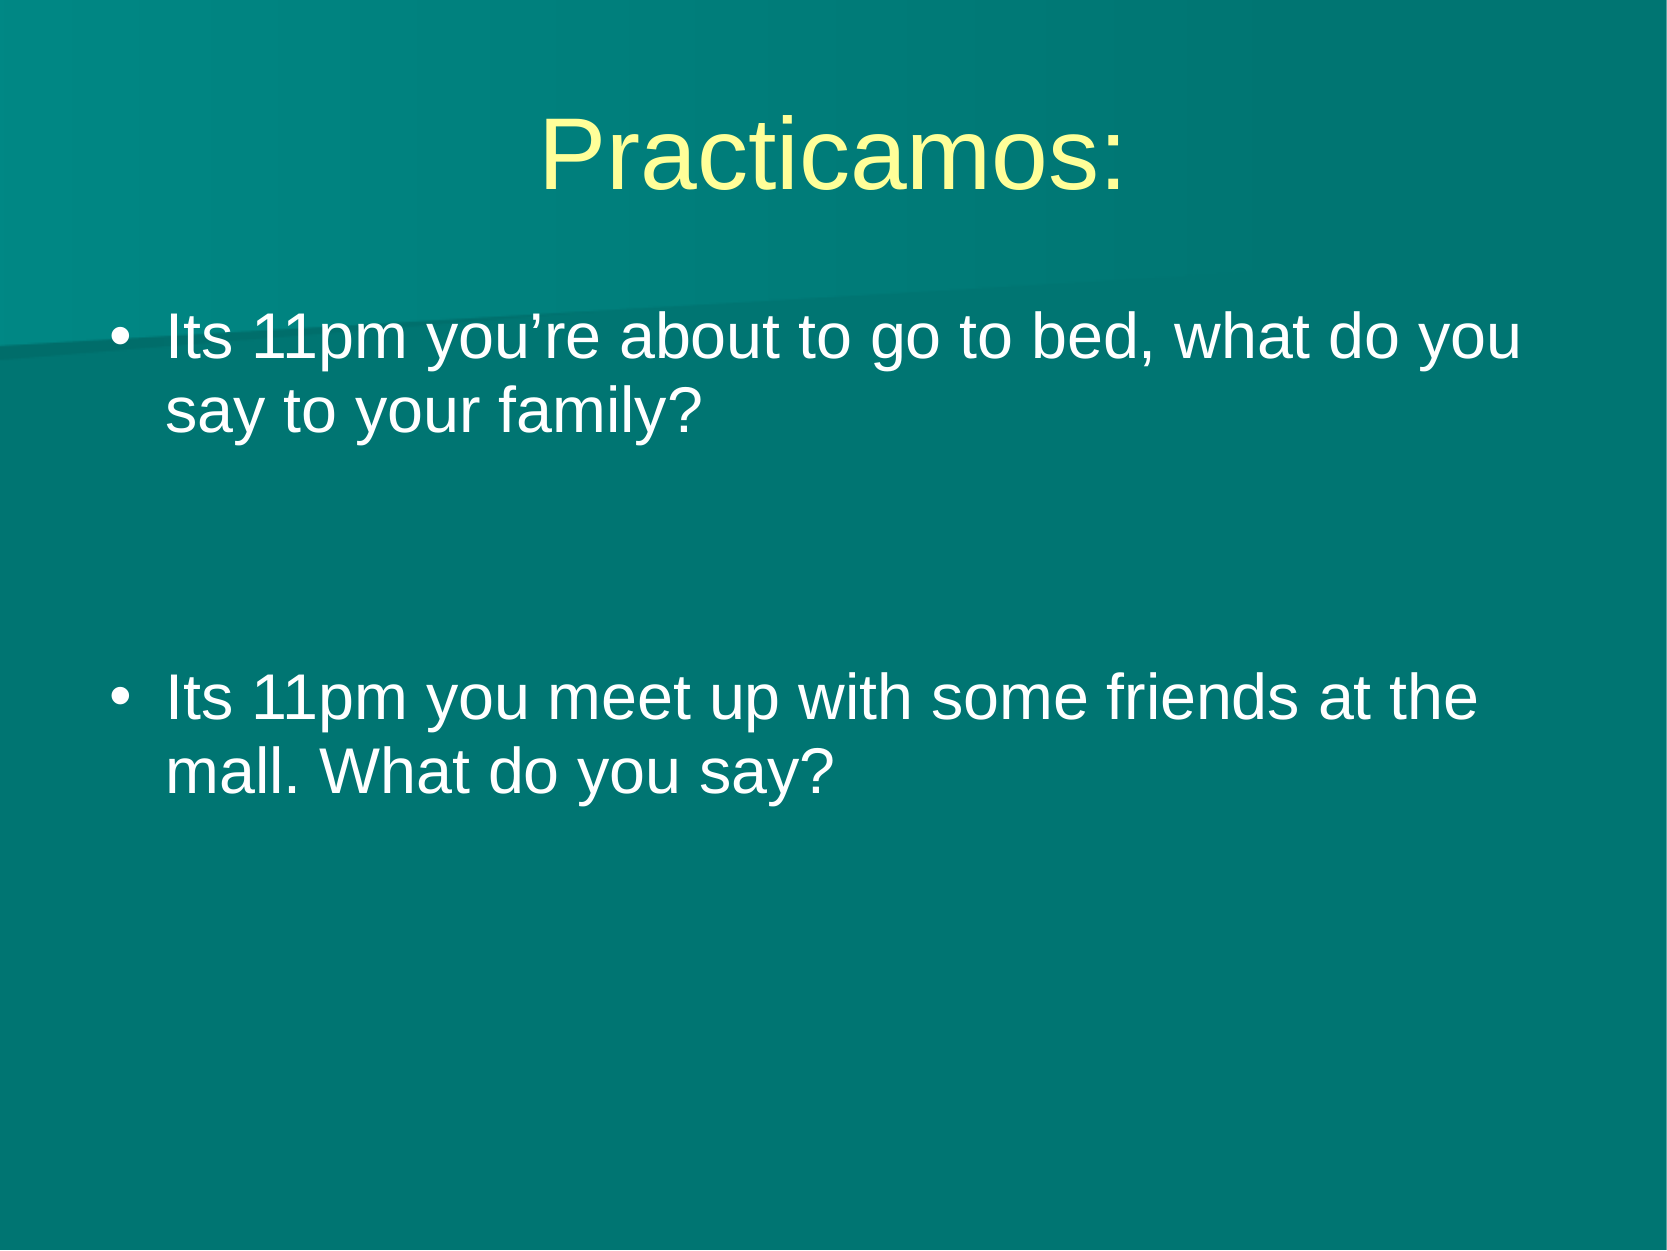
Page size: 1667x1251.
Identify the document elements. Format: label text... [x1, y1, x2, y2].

picture [0, 0, 1667, 1250]
subtitle Its 11pm you’re about to go to bed, what do you say to your family? Its 11pm you meet up with some friends at the mall. What do you say? [90, 300, 1577, 1103]
title Practicamos: [90, 58, 1577, 250]
